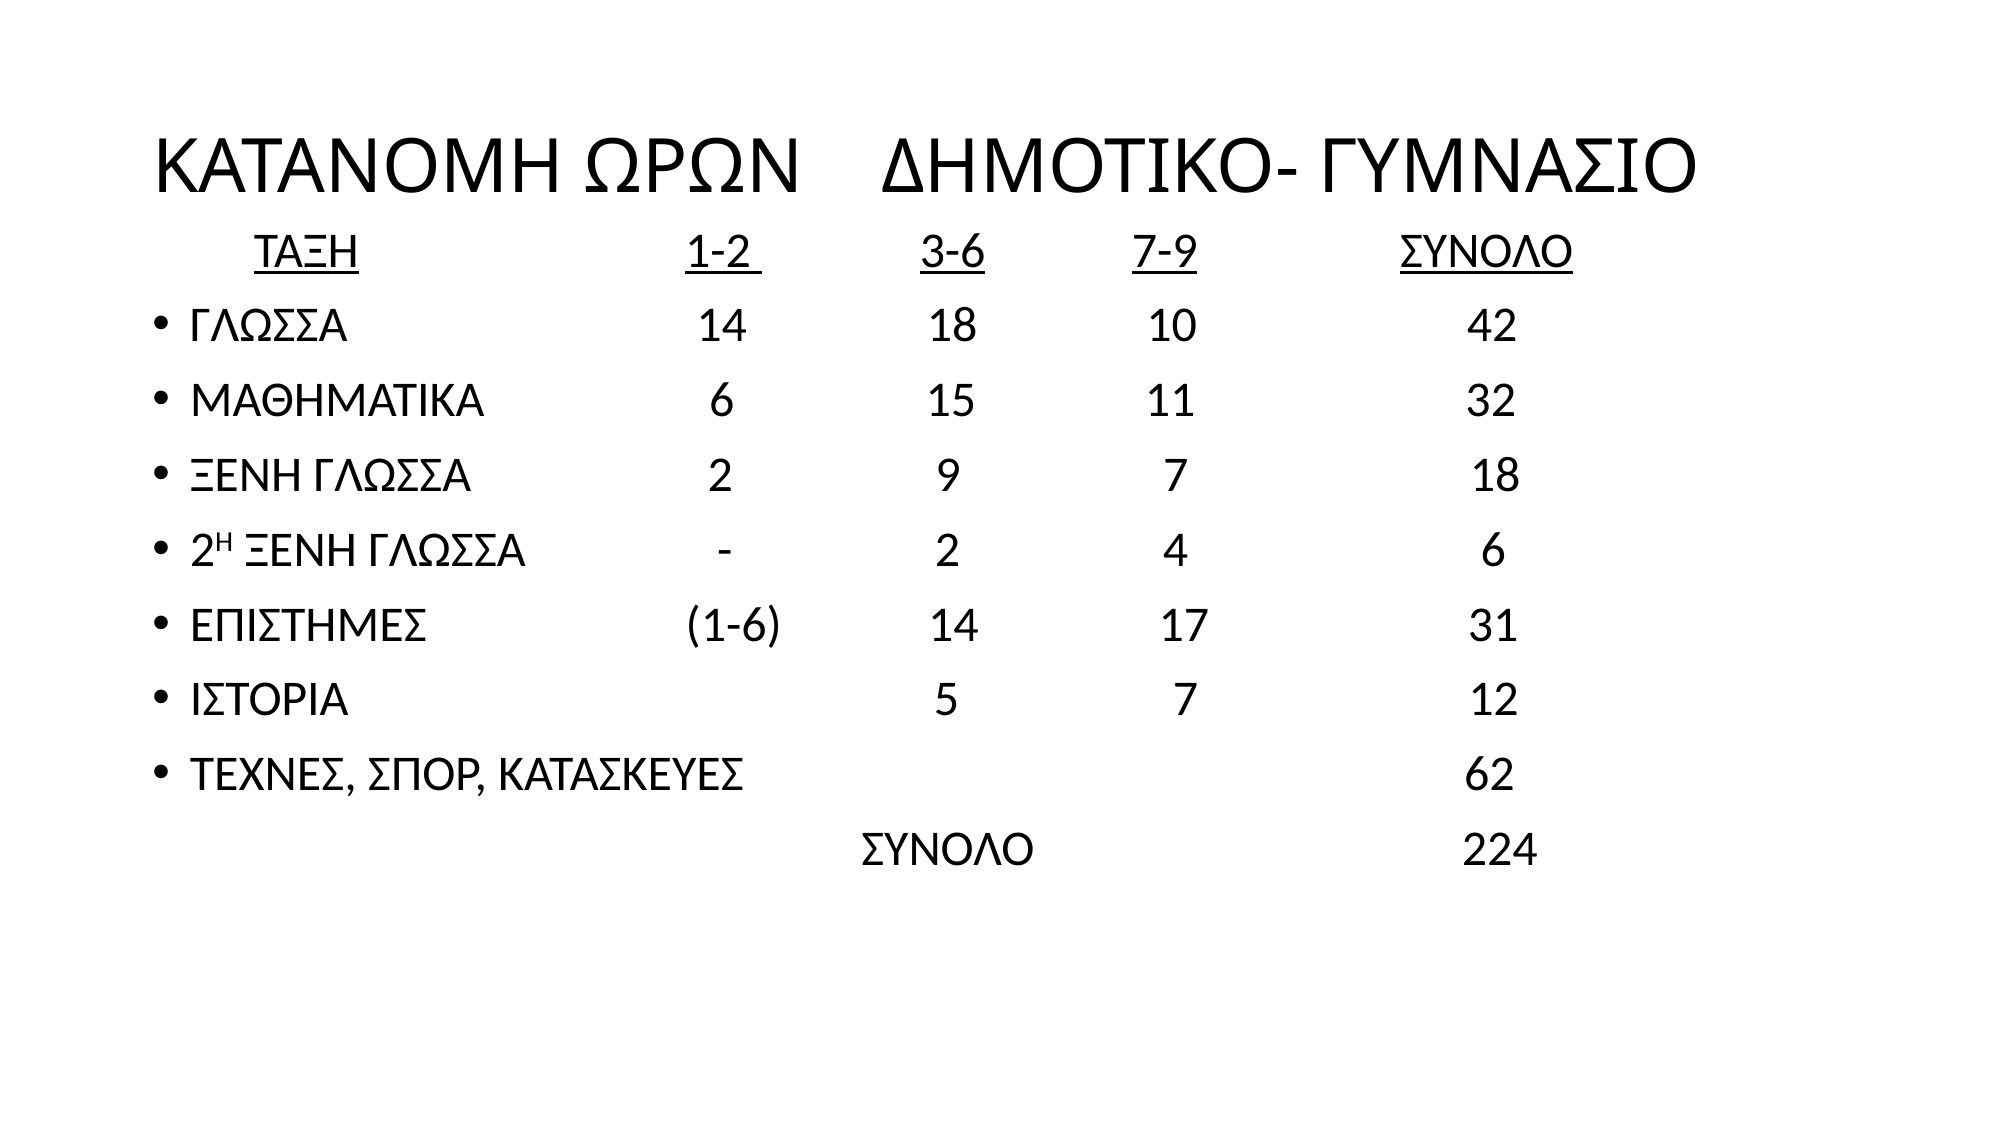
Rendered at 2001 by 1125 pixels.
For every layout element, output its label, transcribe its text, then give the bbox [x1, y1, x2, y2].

title ΚΑΤΑΝΟΜΗ ΩΡΩΝ ΔΗΜΟΤΙΚΟ- ΓΥΜΝΑΣΙΟ [137, 59, 1863, 216]
list ΤΑΞΗ 1-2 3-6 7-9 ΣΥΝΟΛΟ ΓΛΩΣΣΑ 14 18 10 42 ΜΑΘΗΜΑΤΙΚΑ 6 15 11 32 ΞΕΝΗ ΓΛΩΣΣΑ 2 9 7 18 2Η ΞΕΝΗ ΓΛΩΣΣΑ - 2 4 6 ΕΠΙΣΤΗΜΕΣ (1-6) 14 17 31 ΙΣΤΟΡΙΑ 5 7 12 ΤΕΧΝΕΣ, ΣΠΟΡ, ΚΑΤΑΣΚΕΥΕΣ 62 ΣΥΝΟΛΟ 224 [137, 216, 1863, 1014]
